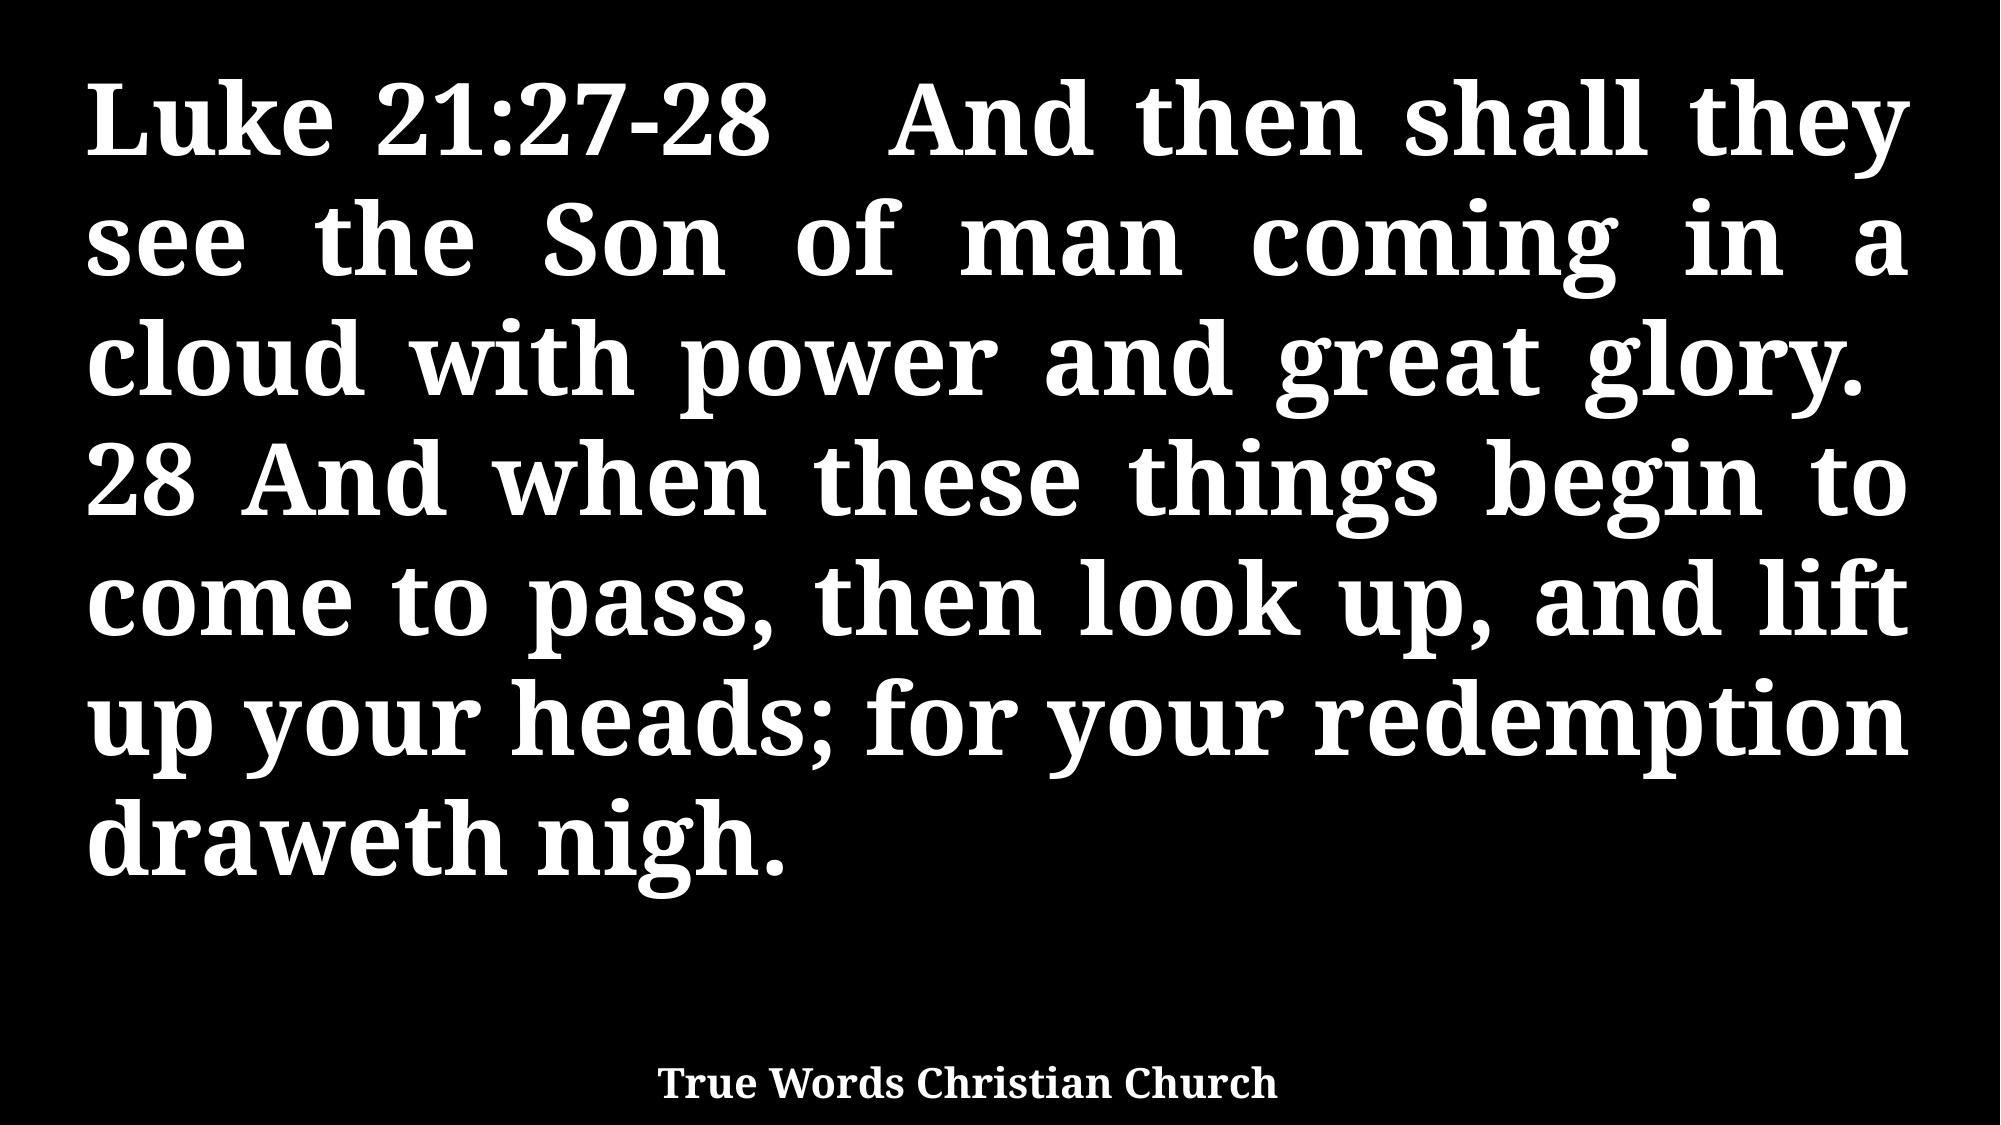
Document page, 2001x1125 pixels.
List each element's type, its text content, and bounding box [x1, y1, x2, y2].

text_box True Words Christian Church [642, 1049, 1294, 1114]
text_box Luke 21:27-28 And then shall they see the Son of man coming in a cloud with power and great glory. 28 And when these things begin to come to pass, then look up, and lift up your heads; for your redemption draweth nigh. [71, 48, 1928, 903]
